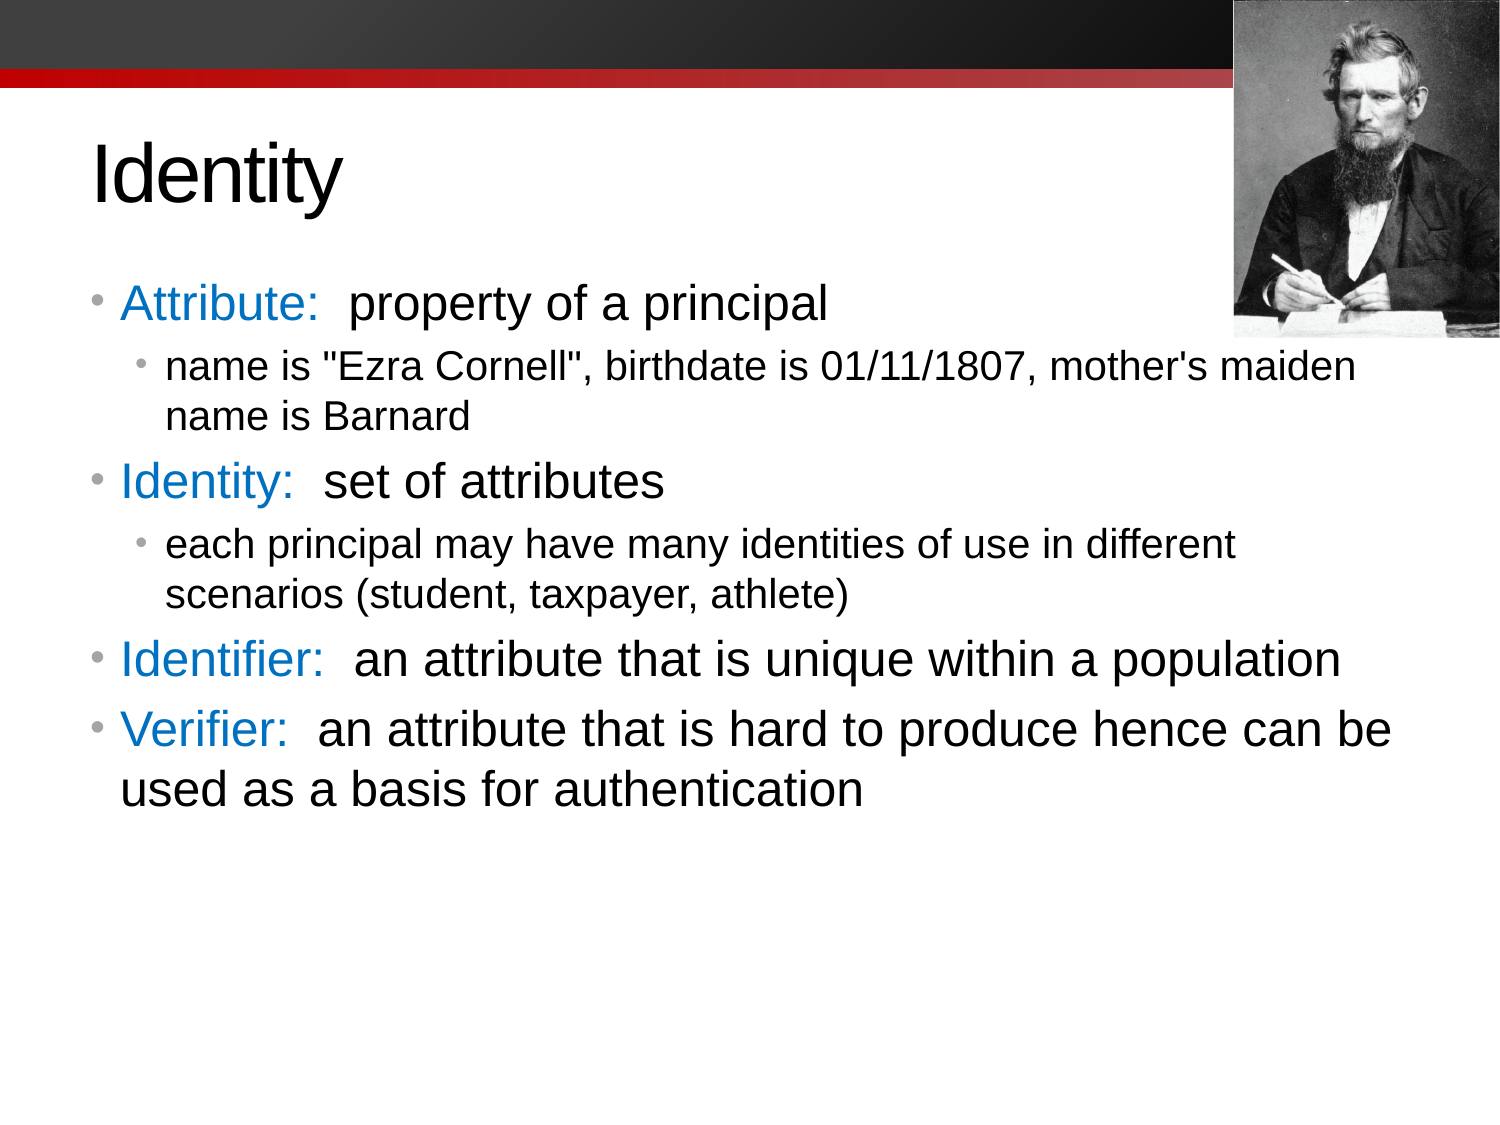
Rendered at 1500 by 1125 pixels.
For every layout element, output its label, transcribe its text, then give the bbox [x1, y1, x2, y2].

list Attribute: property of a principal name is "Ezra Cornell", birthdate is 01/11/1807, mother's maiden name is Barnard Identity: set of attributes each principal may have many identities of use in different scenarios (student, taxpayer, athlete) Identifier: an attribute that is unique within a population Verifier: an attribute that is hard to produce hence can be used as a basis for authentication [75, 262, 1425, 1063]
picture [1233, 0, 1500, 338]
title Identity [75, 87, 1230, 250]
